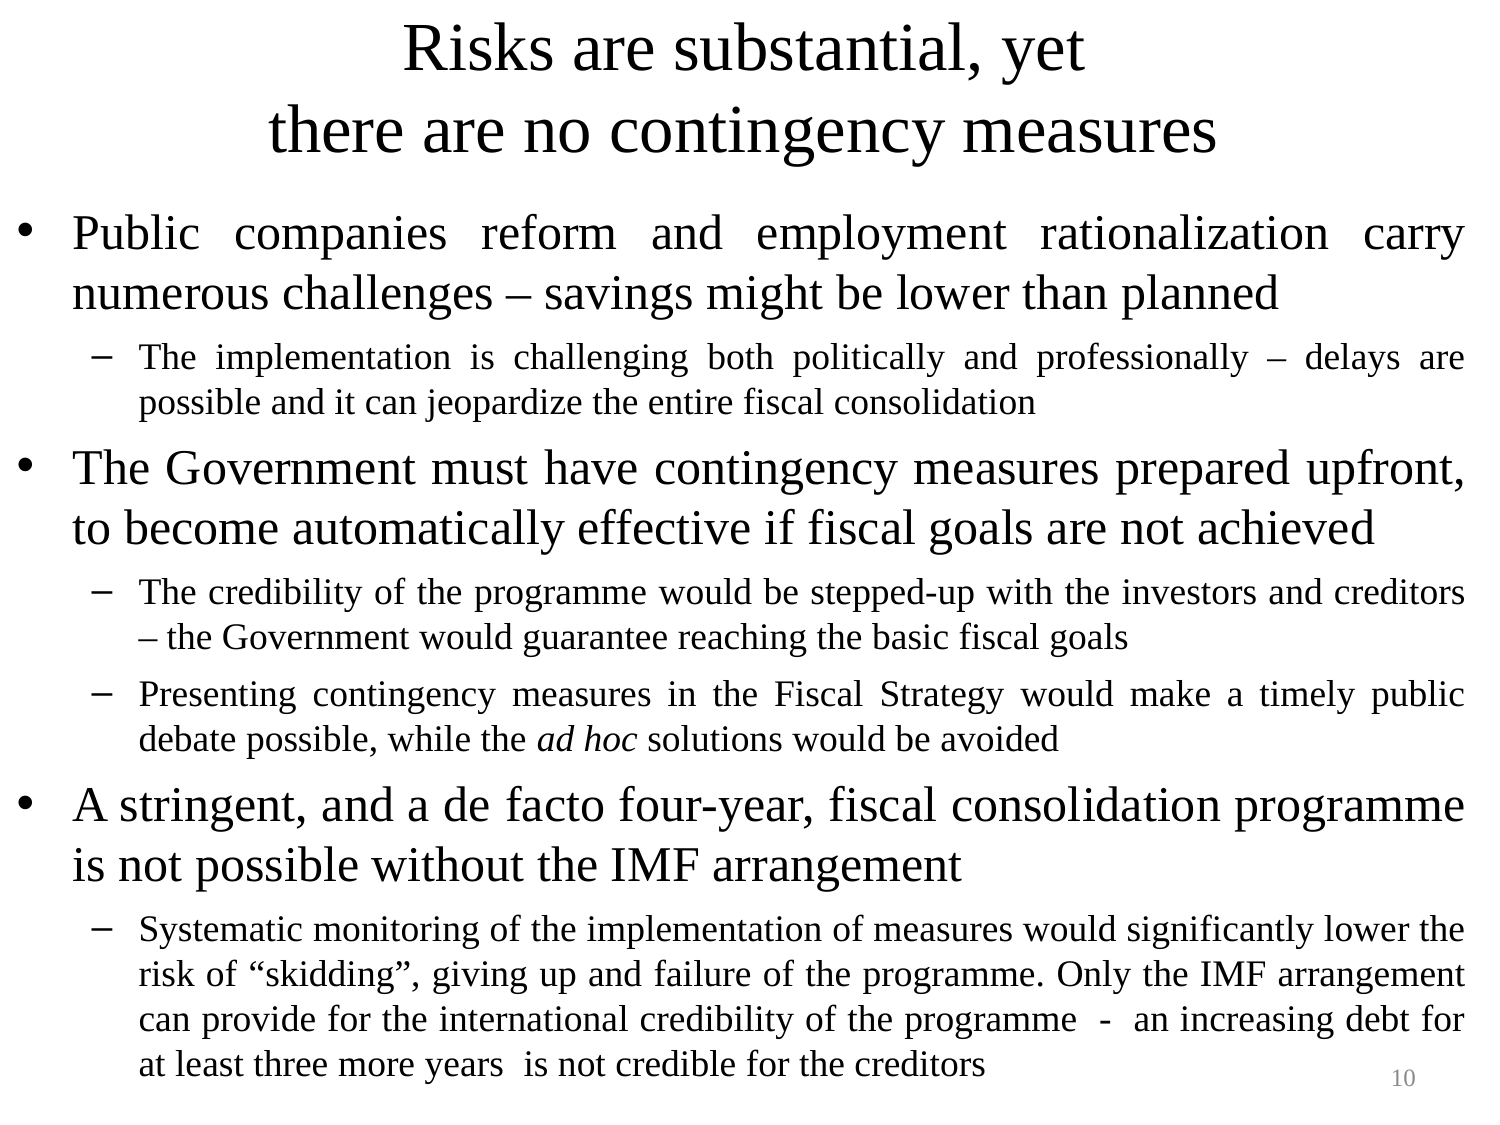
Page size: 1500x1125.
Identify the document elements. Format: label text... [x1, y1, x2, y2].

list Public companies reform and employment rationalization carry numerous challenges – savings might be lower than planned The implementation is challenging both politically and professionally – delays are possible and it can jeopardize the entire fiscal consolidation The Government must have contingency measures prepared upfront, to become automatically effective if fiscal goals are not achieved The credibility of the programme would be stepped-up with the investors and creditors – the Government would guarantee reaching the basic fiscal goals Presenting contingency measures in the Fiscal Strategy would make a timely public debate possible, while the ad hoc solutions would be avoided A stringent, and a de facto four-year, fiscal consolidation programme is not possible without the IMF arrangement Systematic monitoring of the implementation of measures would significantly lower the risk of “skidding”, giving up and failure of the programme. Only the IMF arrangement can provide for the international credibility of the programme - an increasing debt for at least three more years is not credible for the creditors [1, 191, 1483, 1106]
slide_number 10 [1080, 1046, 1431, 1107]
title Risks are substantial, yet there are no contingency measures [17, 30, 1471, 138]
